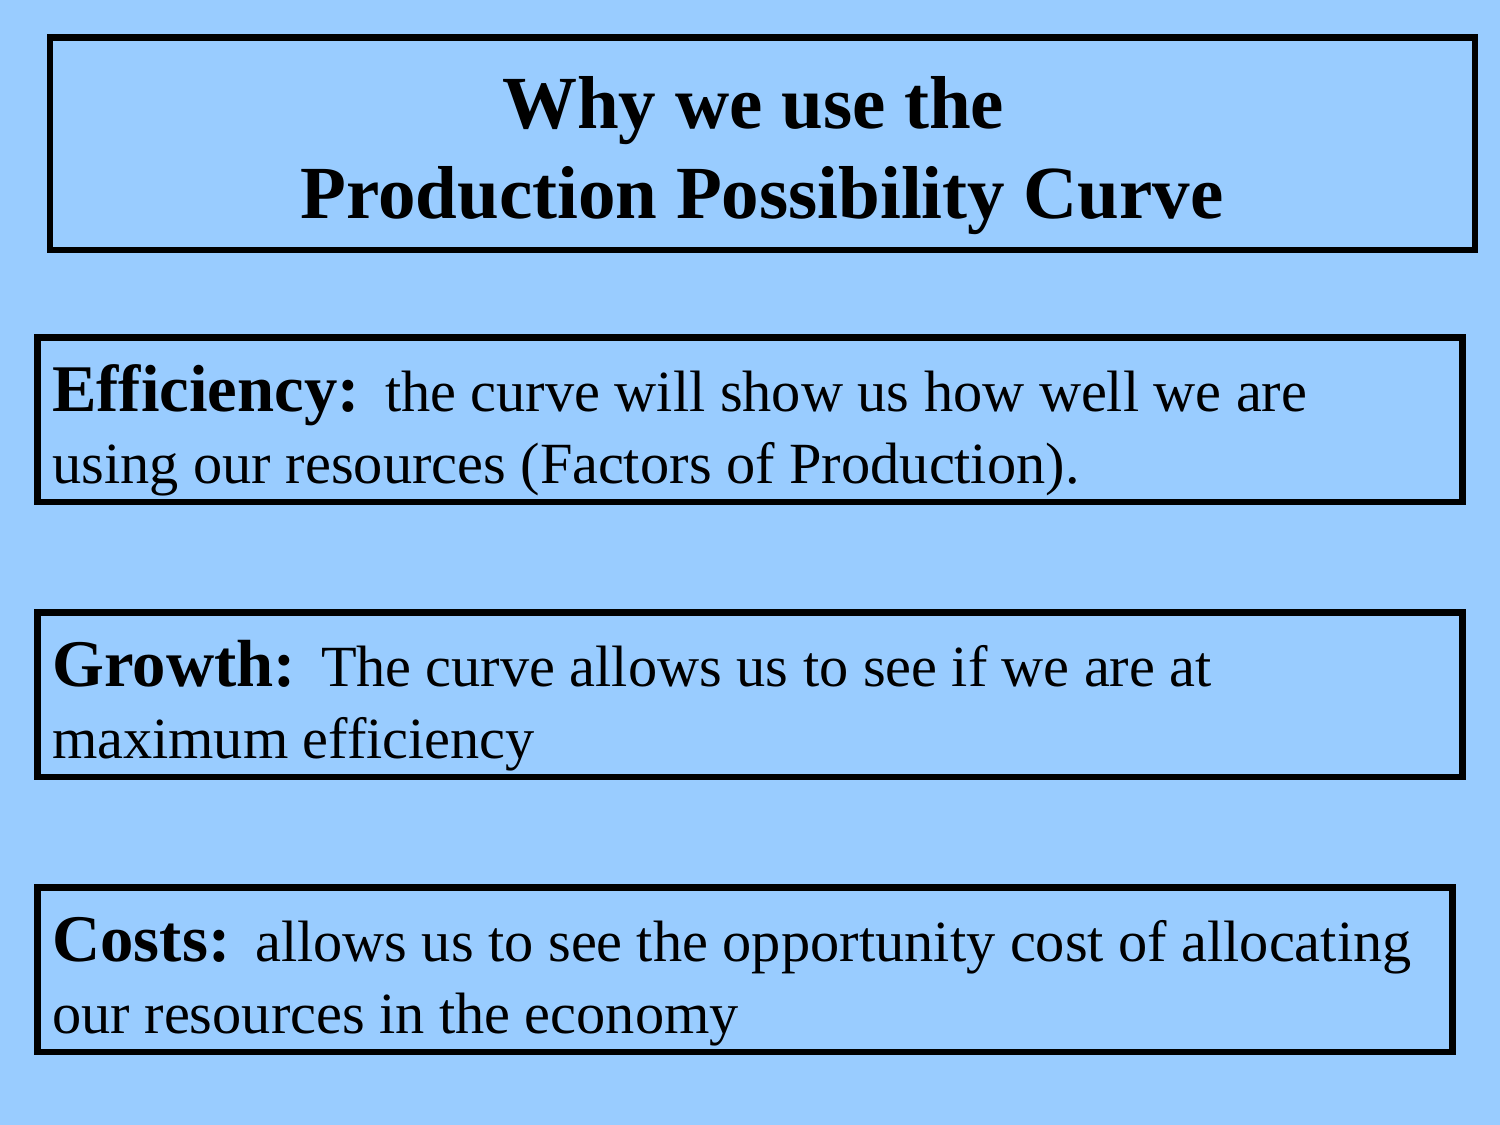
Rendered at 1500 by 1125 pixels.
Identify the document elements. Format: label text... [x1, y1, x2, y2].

text_box Growth: The curve allows us to see if we are at maximum efficiency [37, 612, 1463, 778]
text_box Efficiency: the curve will show us how well we are using our resources (Factors of Production). [37, 337, 1463, 503]
text_box Costs: allows us to see the opportunity cost of allocating our resources in the economy [37, 887, 1453, 1053]
title Why we use the Production Possibility Curve [50, 37, 1475, 250]
